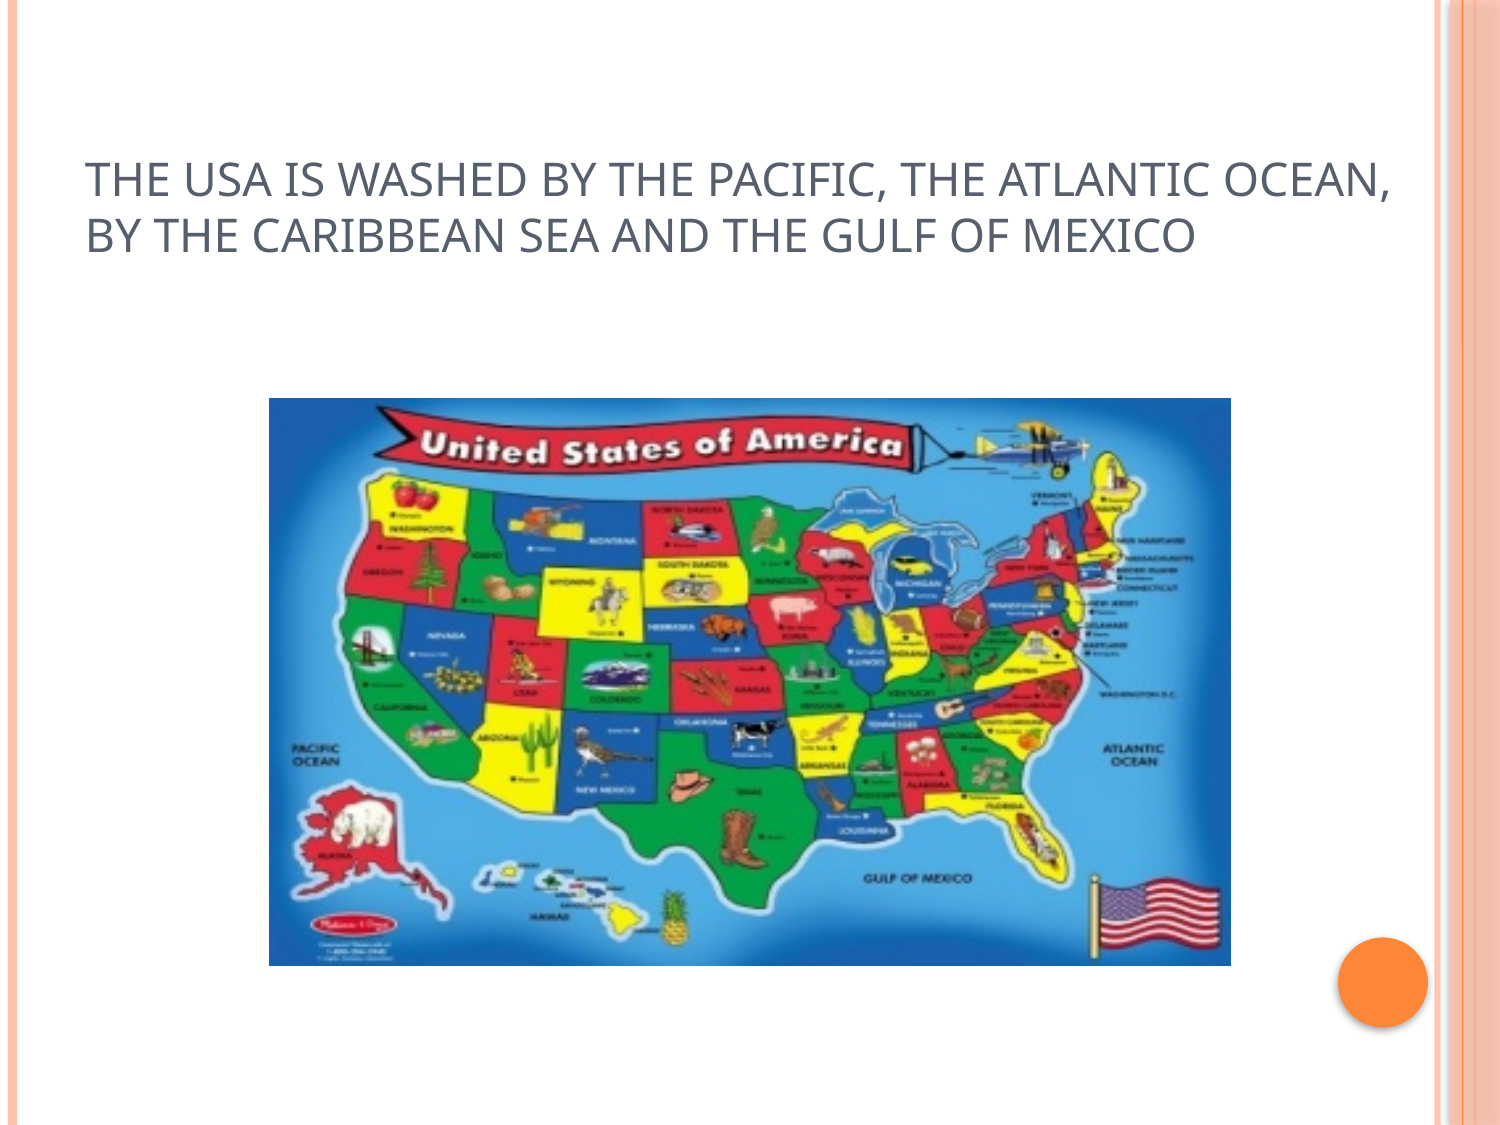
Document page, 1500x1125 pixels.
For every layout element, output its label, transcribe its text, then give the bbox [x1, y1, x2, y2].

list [268, 397, 1231, 967]
title The USA is washed by the Pacific, the Atlantic Ocean, by the Caribbean Sea and The Gulf of Mexico [70, 93, 1421, 324]
